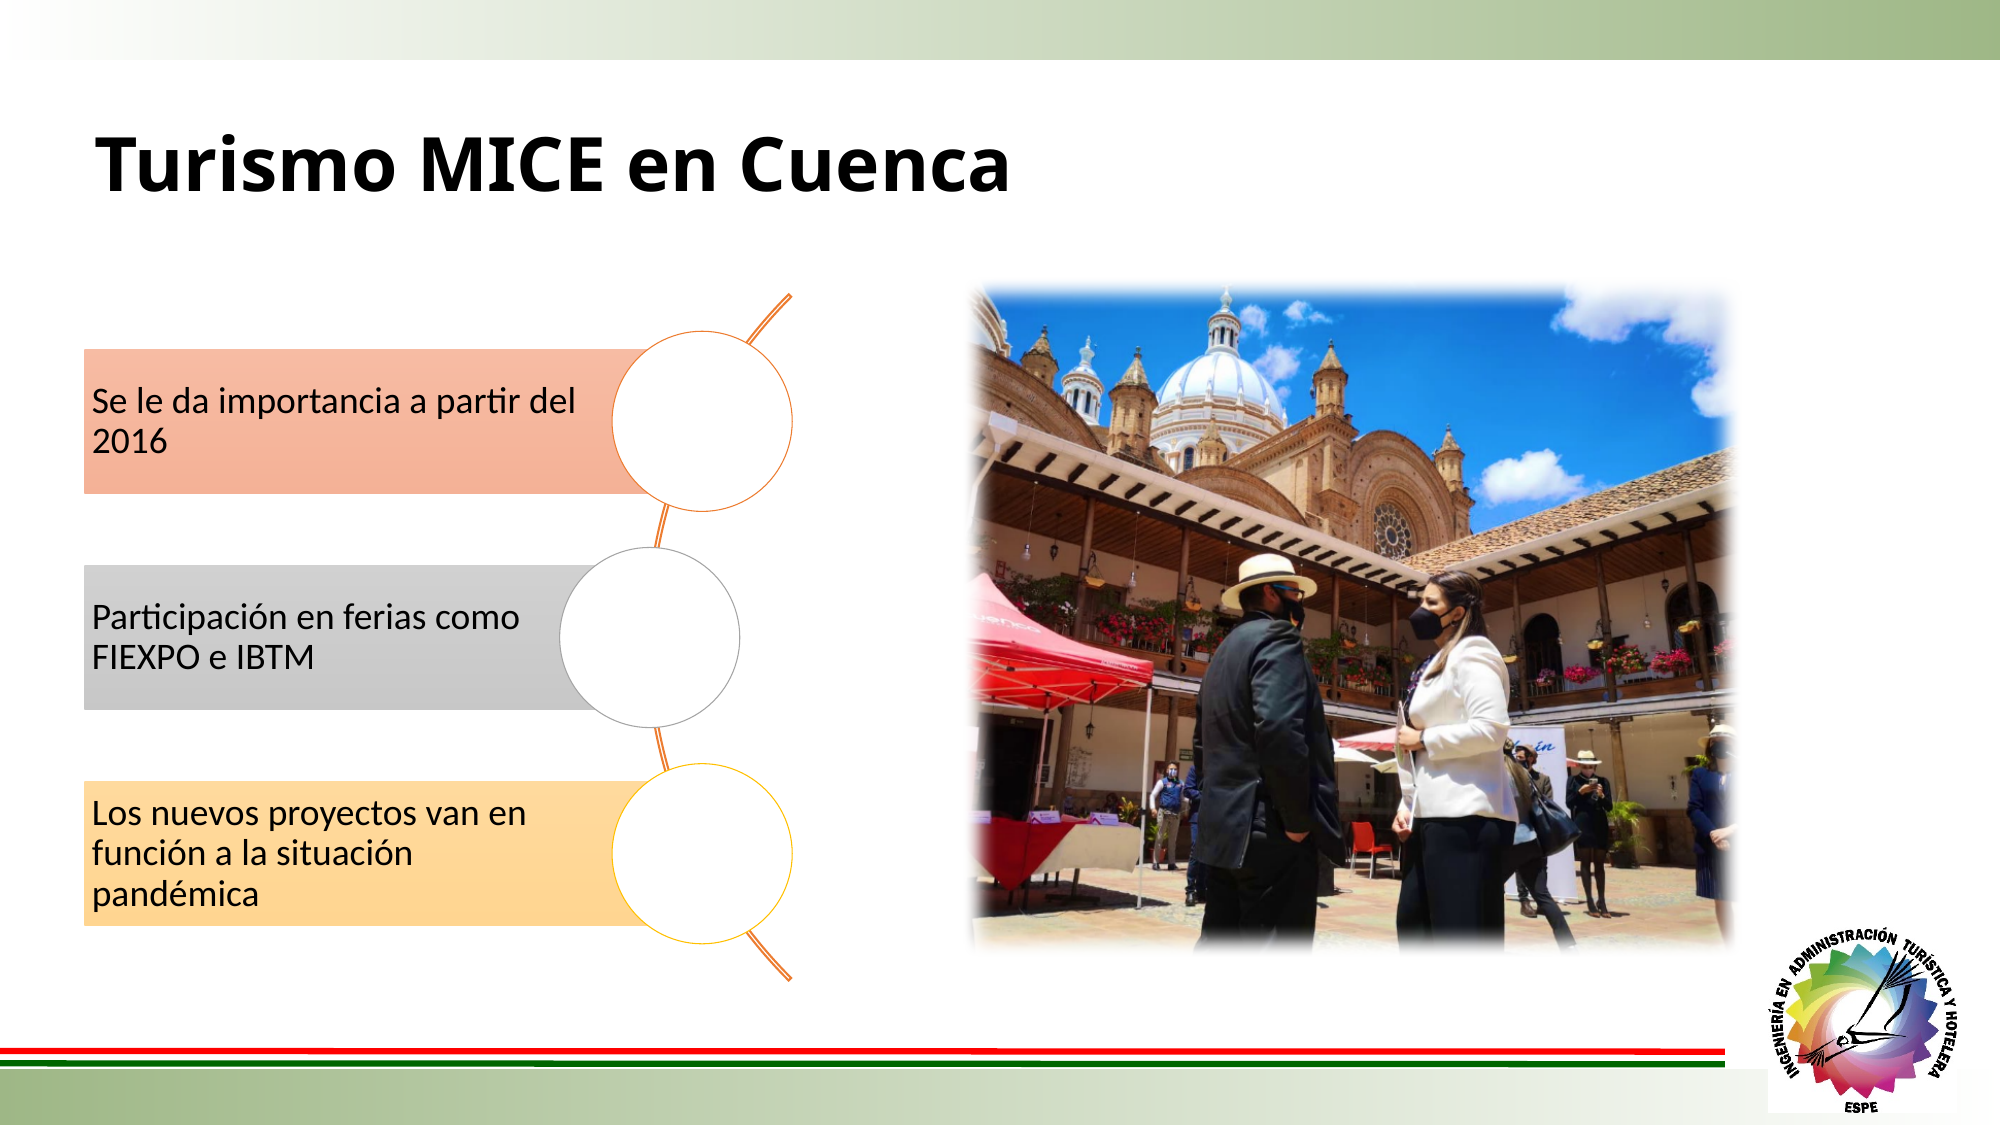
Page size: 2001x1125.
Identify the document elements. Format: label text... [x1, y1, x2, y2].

title Turismo MICE en Cuenca [79, 98, 1805, 235]
picture [1768, 927, 1957, 1113]
picture [963, 277, 1742, 959]
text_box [74, 277, 803, 998]
